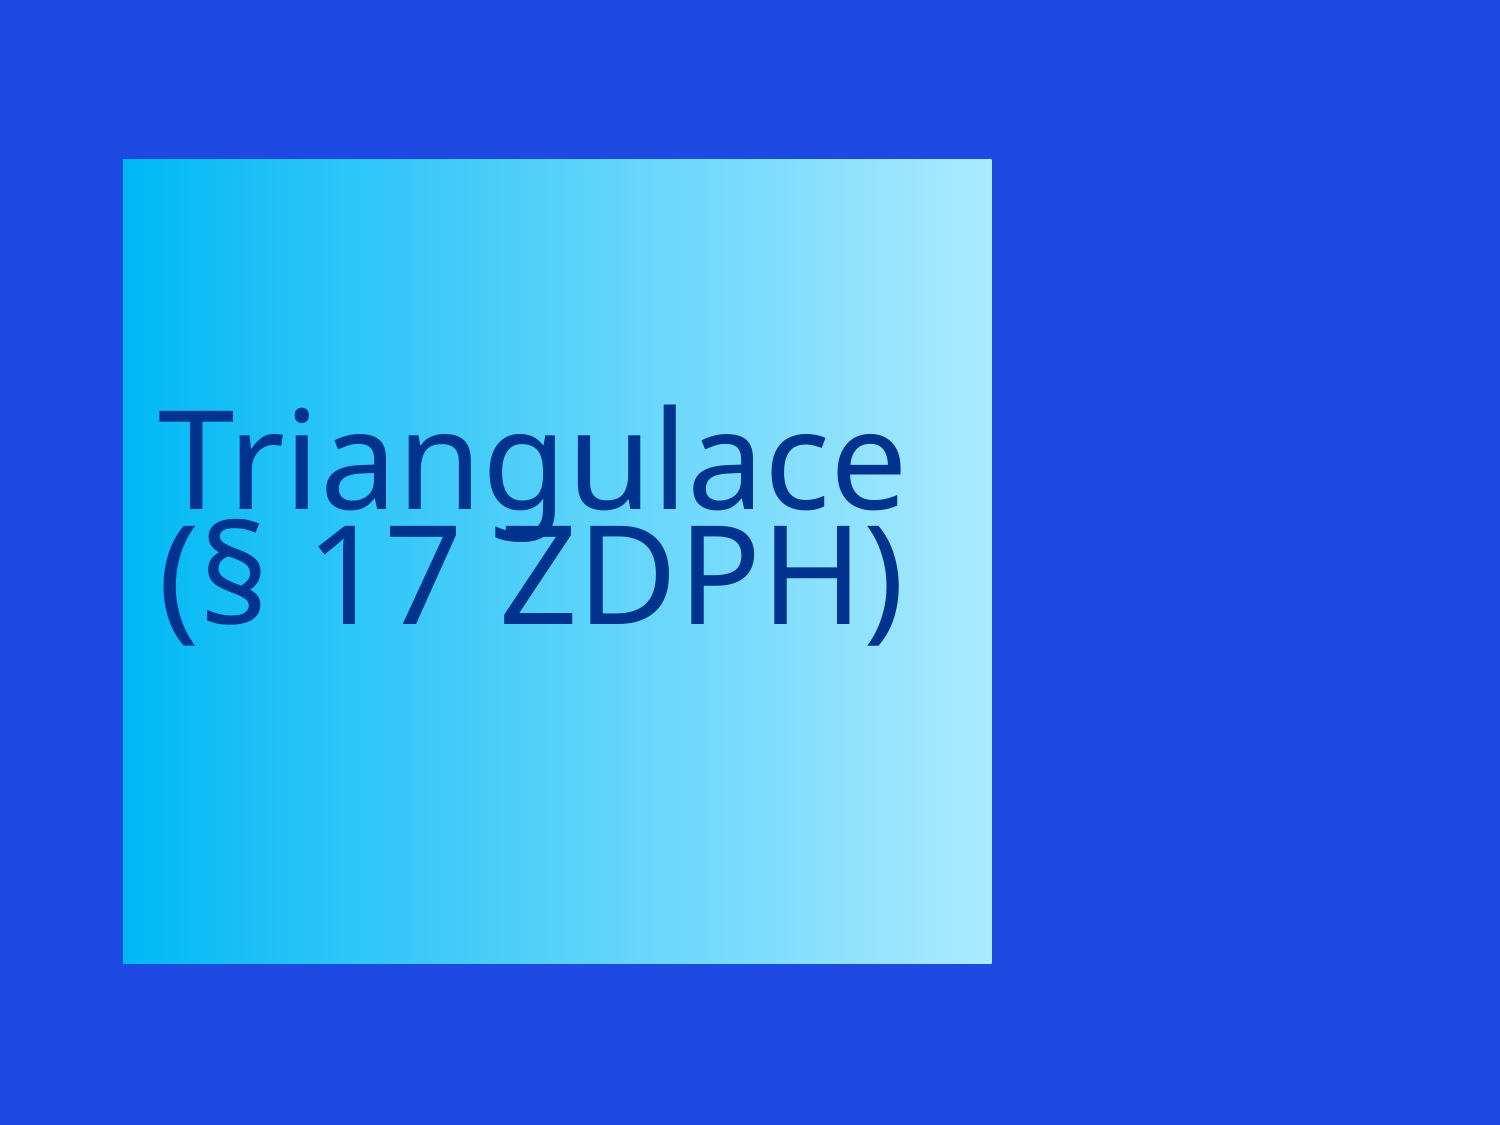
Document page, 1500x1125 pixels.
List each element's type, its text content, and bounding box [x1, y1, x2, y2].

title Triangulace (§ 17 ZDPH) [158, 416, 922, 709]
picture [160, 412, 218, 416]
